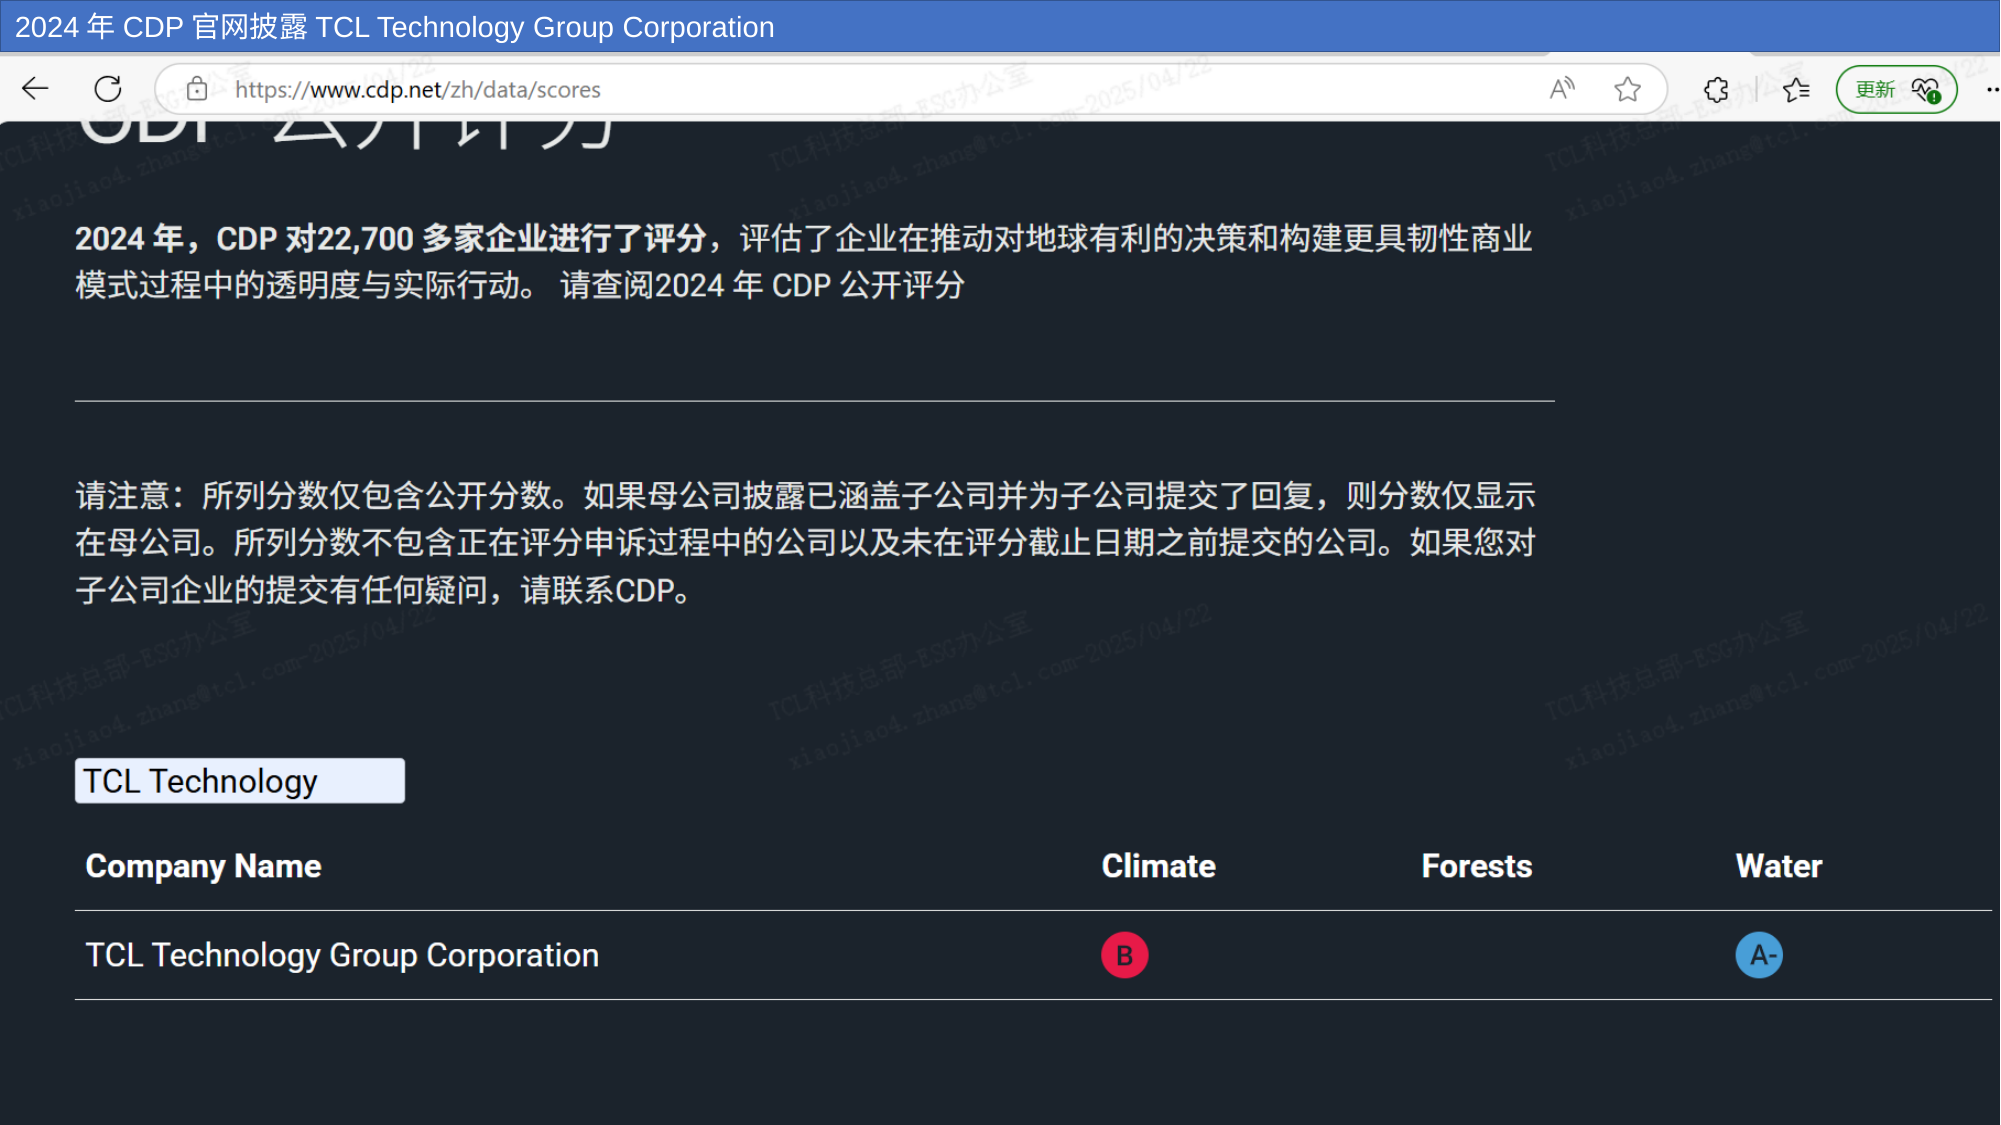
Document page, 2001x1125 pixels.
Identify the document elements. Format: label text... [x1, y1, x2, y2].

text_box 2024年CDP官网披露TCL Technology Group Corporation [0, 0, 2000, 52]
picture [0, 52, 2000, 1125]
